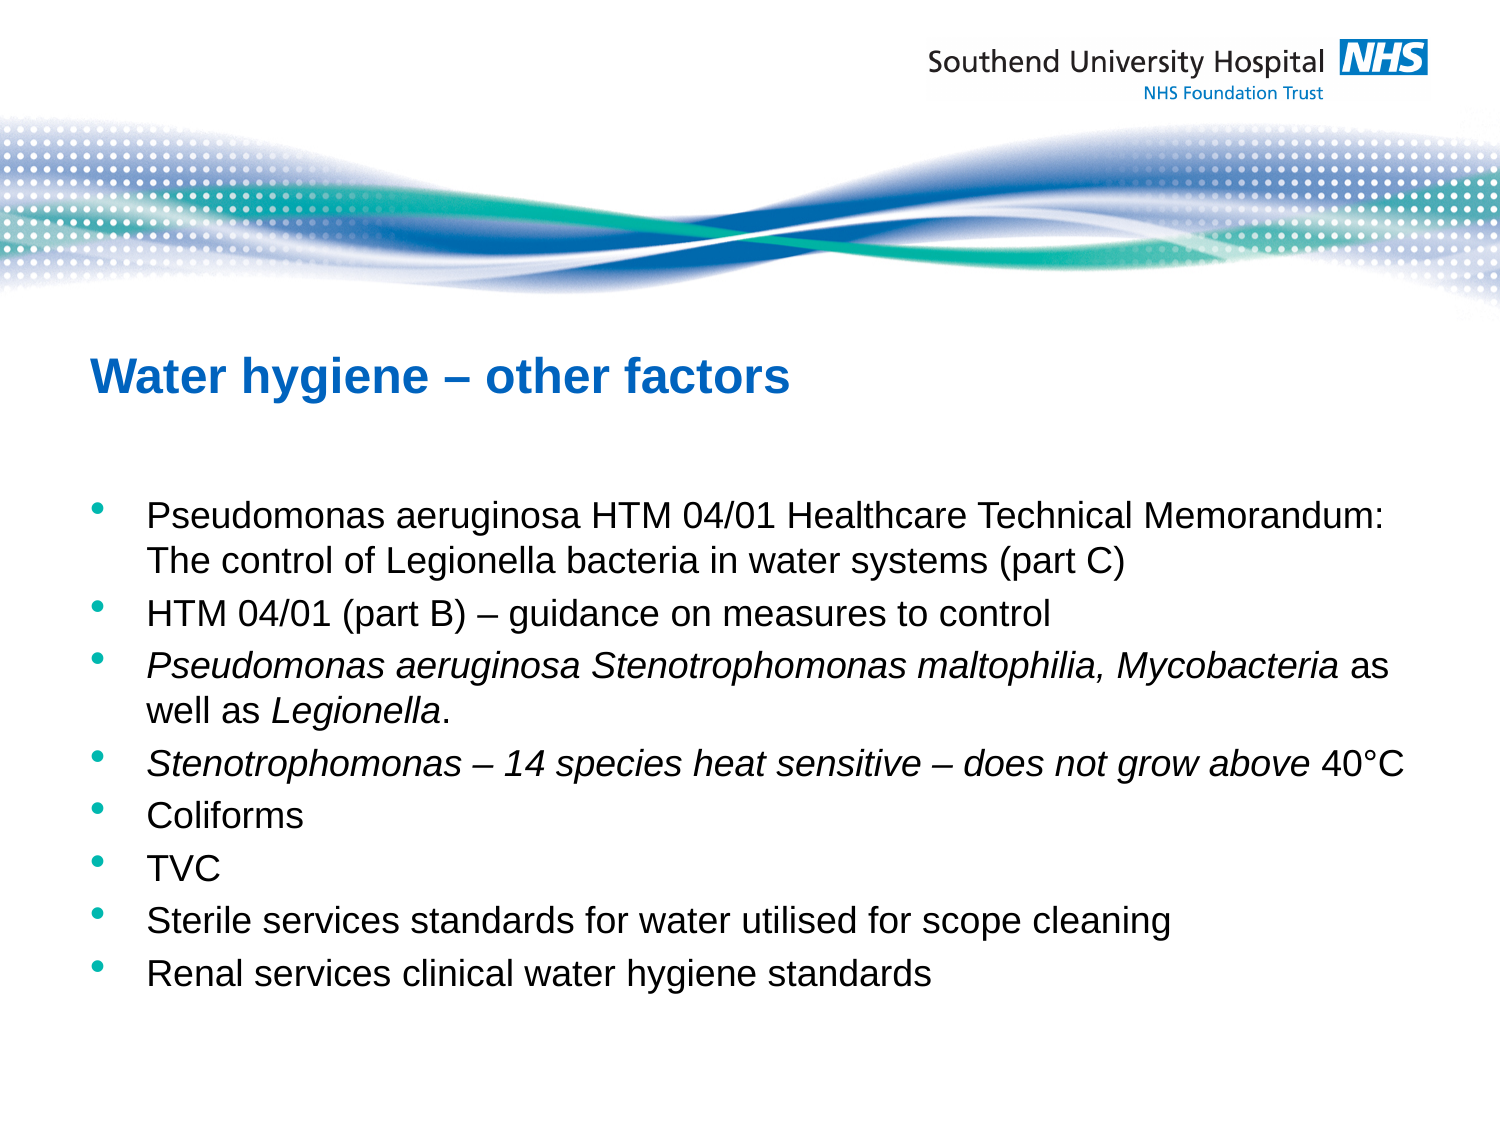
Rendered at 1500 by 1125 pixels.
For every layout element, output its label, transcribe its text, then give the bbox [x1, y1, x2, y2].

picture [0, 1, 1500, 1124]
title Water hygiene – other factors [75, 335, 1425, 475]
list Pseudomonas aeruginosa HTM 04/01 Healthcare Technical Memorandum: The control of Legionella bacteria in water systems (part C) HTM 04/01 (part B) – guidance on measures to control Pseudomonas aeruginosa Stenotrophomonas maltophilia, Mycobacteria as well as Legionella. Stenotrophomonas – 14 species heat sensitive – does not grow above 40°C Coliforms TVC Sterile services standards for water utilised for scope cleaning Renal services clinical water hygiene standards David Needs (health & safety advisor) Kevin Chinnery (local security management specialist) [75, 483, 1425, 1067]
